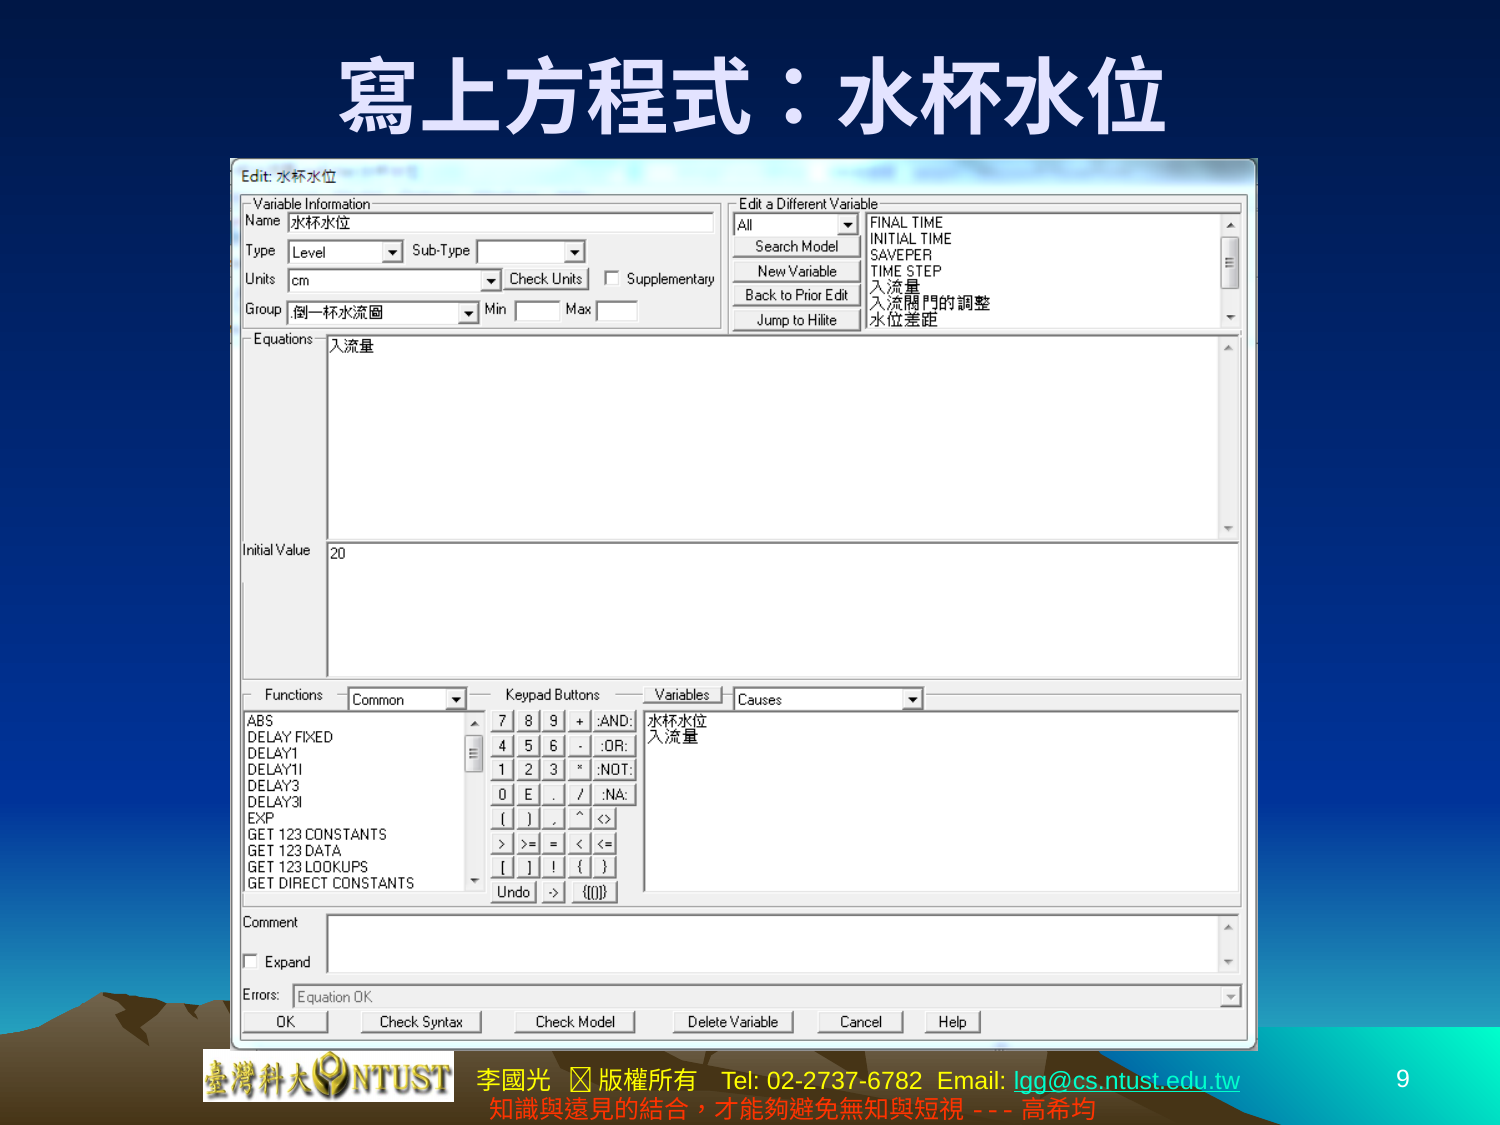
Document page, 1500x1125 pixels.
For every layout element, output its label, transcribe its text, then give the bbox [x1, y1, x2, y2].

picture [203, 158, 1259, 1102]
title 寫上方程式：水杯水位 [77, 0, 1429, 188]
slide_number 9 [1074, 1024, 1426, 1101]
